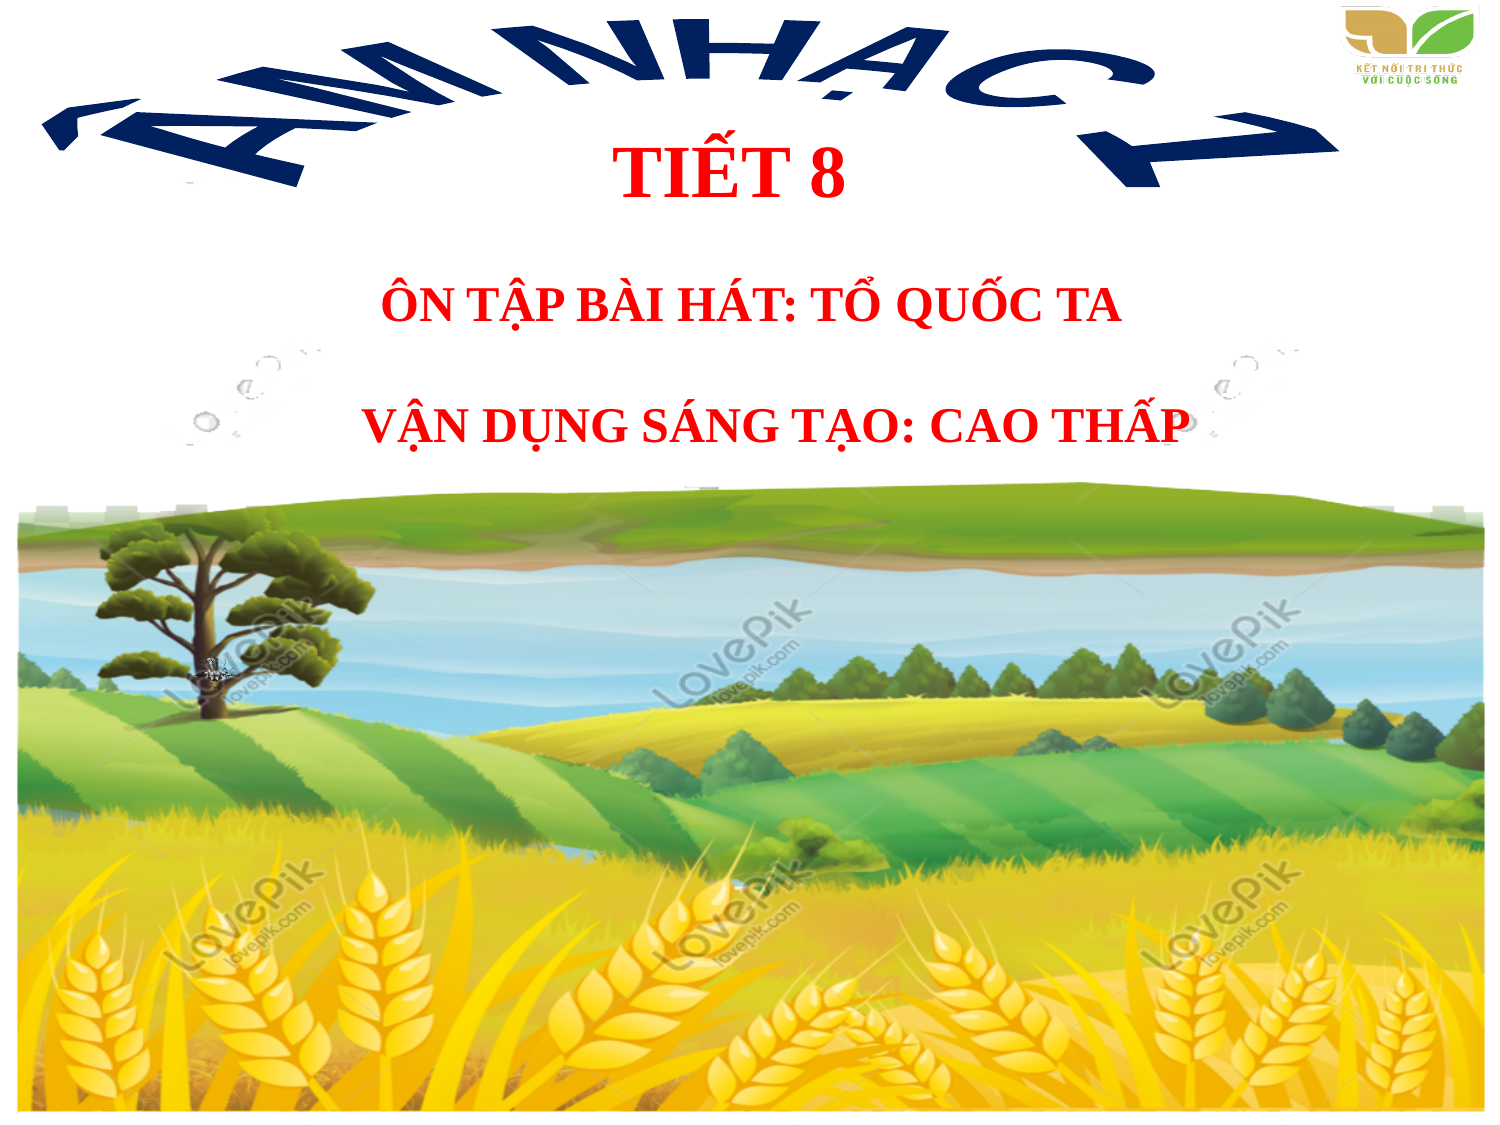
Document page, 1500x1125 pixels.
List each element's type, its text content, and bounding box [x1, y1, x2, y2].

text_box TIẾT 8 [597, 101, 862, 220]
picture [0, 0, 1500, 1125]
text_box VẬN DỤNG SÁNG TẠO: CAO THẤP [346, 375, 1332, 460]
text_box ÔN TẬP BÀI HÁT: TỔ QUỐC TA [365, 255, 1181, 339]
